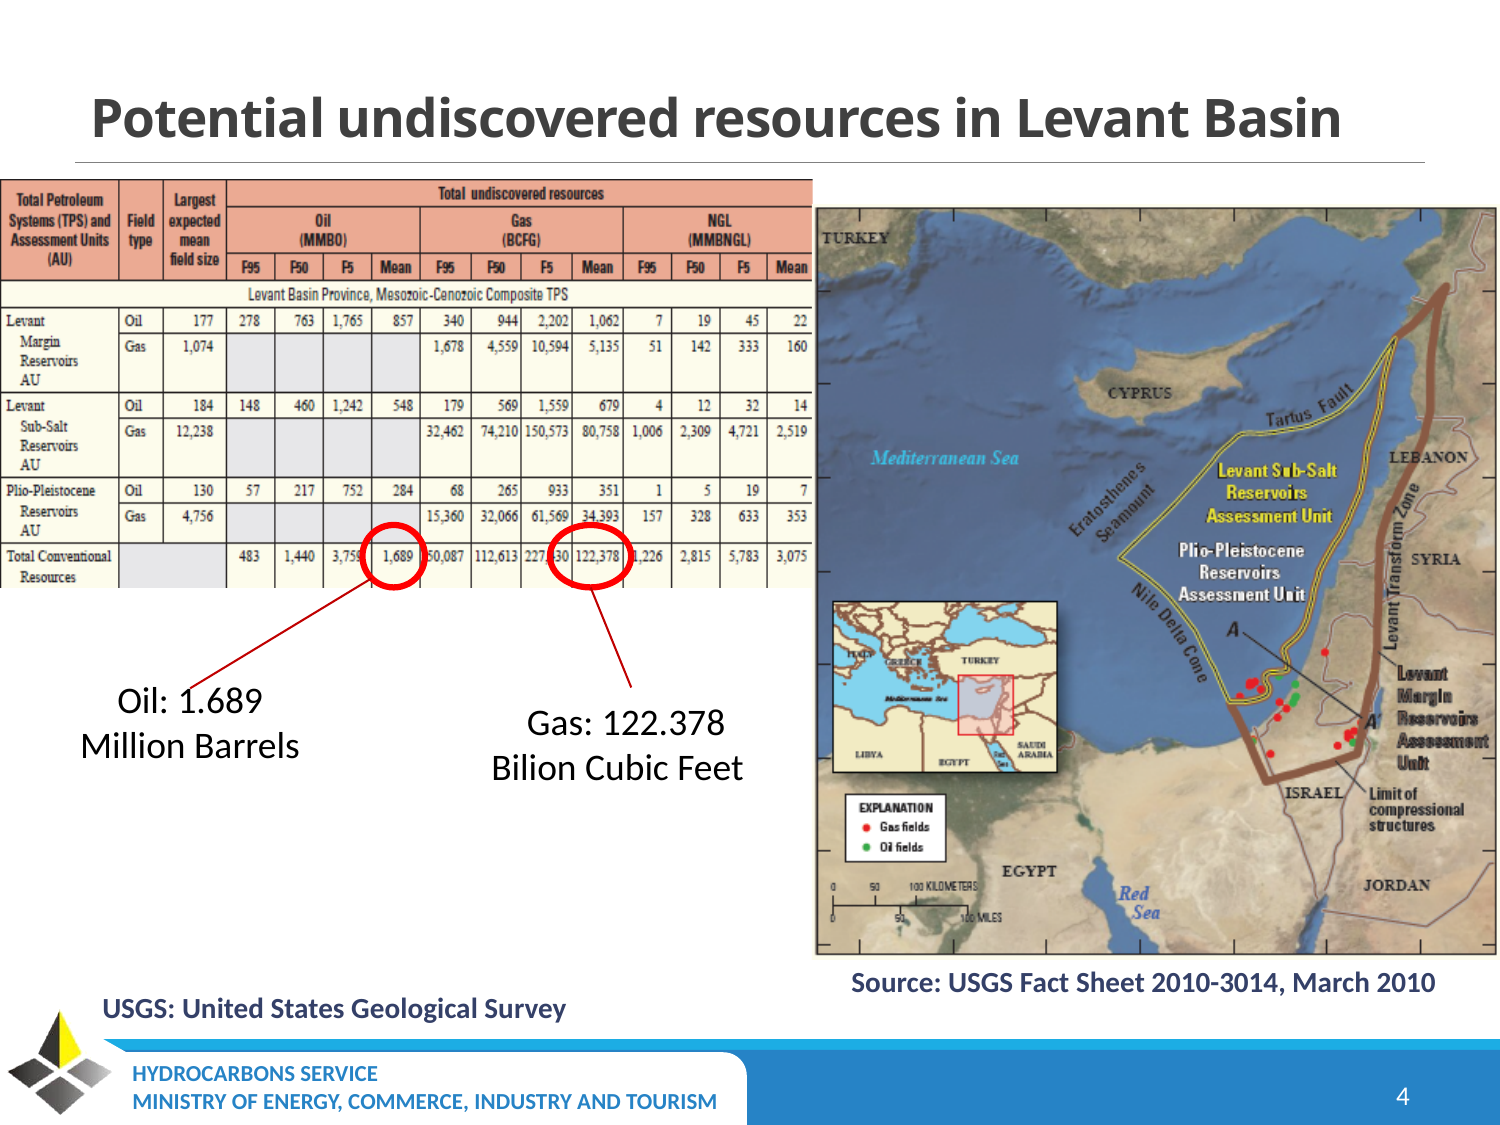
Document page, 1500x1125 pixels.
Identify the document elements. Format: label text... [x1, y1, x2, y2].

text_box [590, 586, 632, 688]
picture [7, 1009, 113, 1115]
text_box Source: USGS Fact Sheet 2010-3014, March 2010 [825, 969, 1463, 1019]
slide_number 4 [1308, 1065, 1425, 1125]
text_box Gas: 122.378 Bilion Cubic Feet [463, 685, 789, 800]
title Potential undiscovered resources in Levant Basin [75, 52, 1425, 156]
picture [0, 179, 1500, 961]
text_box Oil: 1.689 Million Barrels [57, 686, 323, 801]
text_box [189, 577, 373, 689]
text_box USGS: United States Geological Survey [87, 976, 700, 1038]
